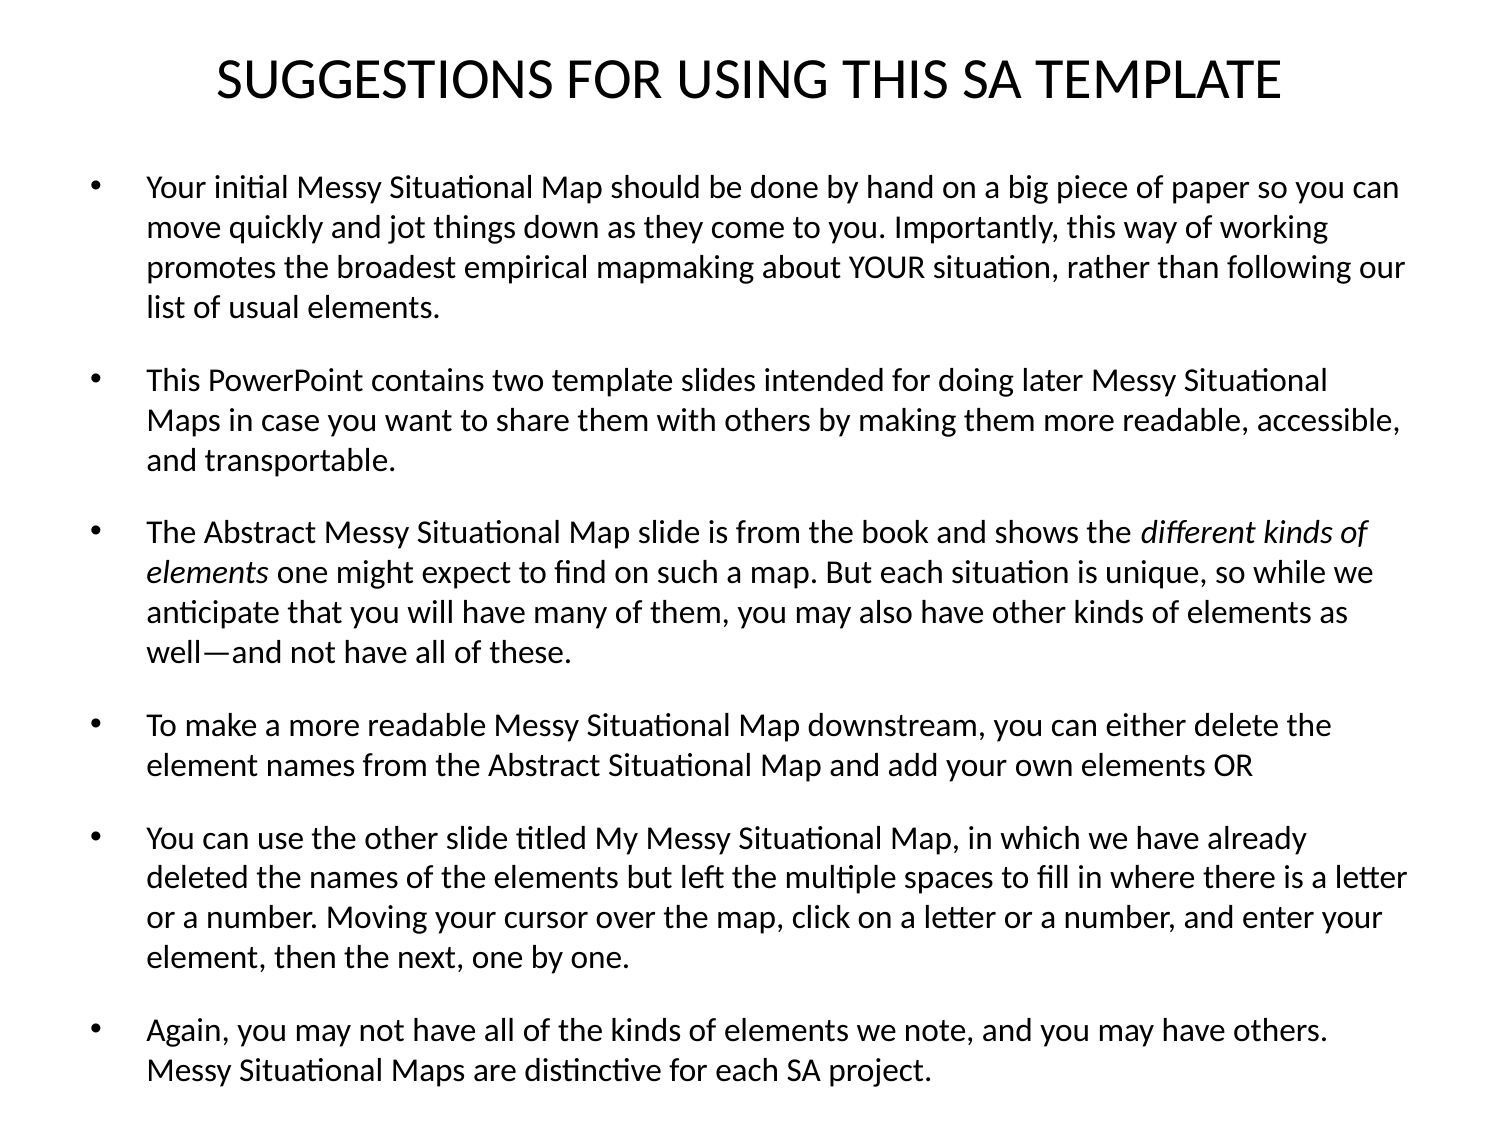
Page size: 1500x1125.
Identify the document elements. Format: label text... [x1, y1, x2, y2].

title SUGGESTIONS FOR USING THIS SA TEMPLATE [75, 22, 1425, 128]
list Your initial Messy Situational Map should be done by hand on a big piece of paper so you can move quickly and jot things down as they come to you. Importantly, this way of working promotes the broadest empirical mapmaking about YOUR situation, rather than following our list of usual elements. This PowerPoint contains two template slides intended for doing later Messy Situational Maps in case you want to share them with others by making them more readable, accessible, and transportable. The Abstract Messy Situational Map slide is from the book and shows the different kinds of elements one might expect to find on such a map. But each situation is unique, so while we anticipate that you will have many of them, you may also have other kinds of elements as well—and not have all of these. To make a more readable Messy Situational Map downstream, you can either delete the element names from the Abstract Situational Map and add your own elements OR You can use the other slide titled My Messy Situational Map, in which we have already deleted the names of the elements but left the multiple spaces to fill in where there is a letter or a number. Moving your cursor over the map, click on a letter or a number, and enter your element, then the next, one by one. Again, you may not have all of the kinds of elements we note, and you may have others. Messy Situational Maps are distinctive for each SA project. [75, 158, 1425, 1102]
